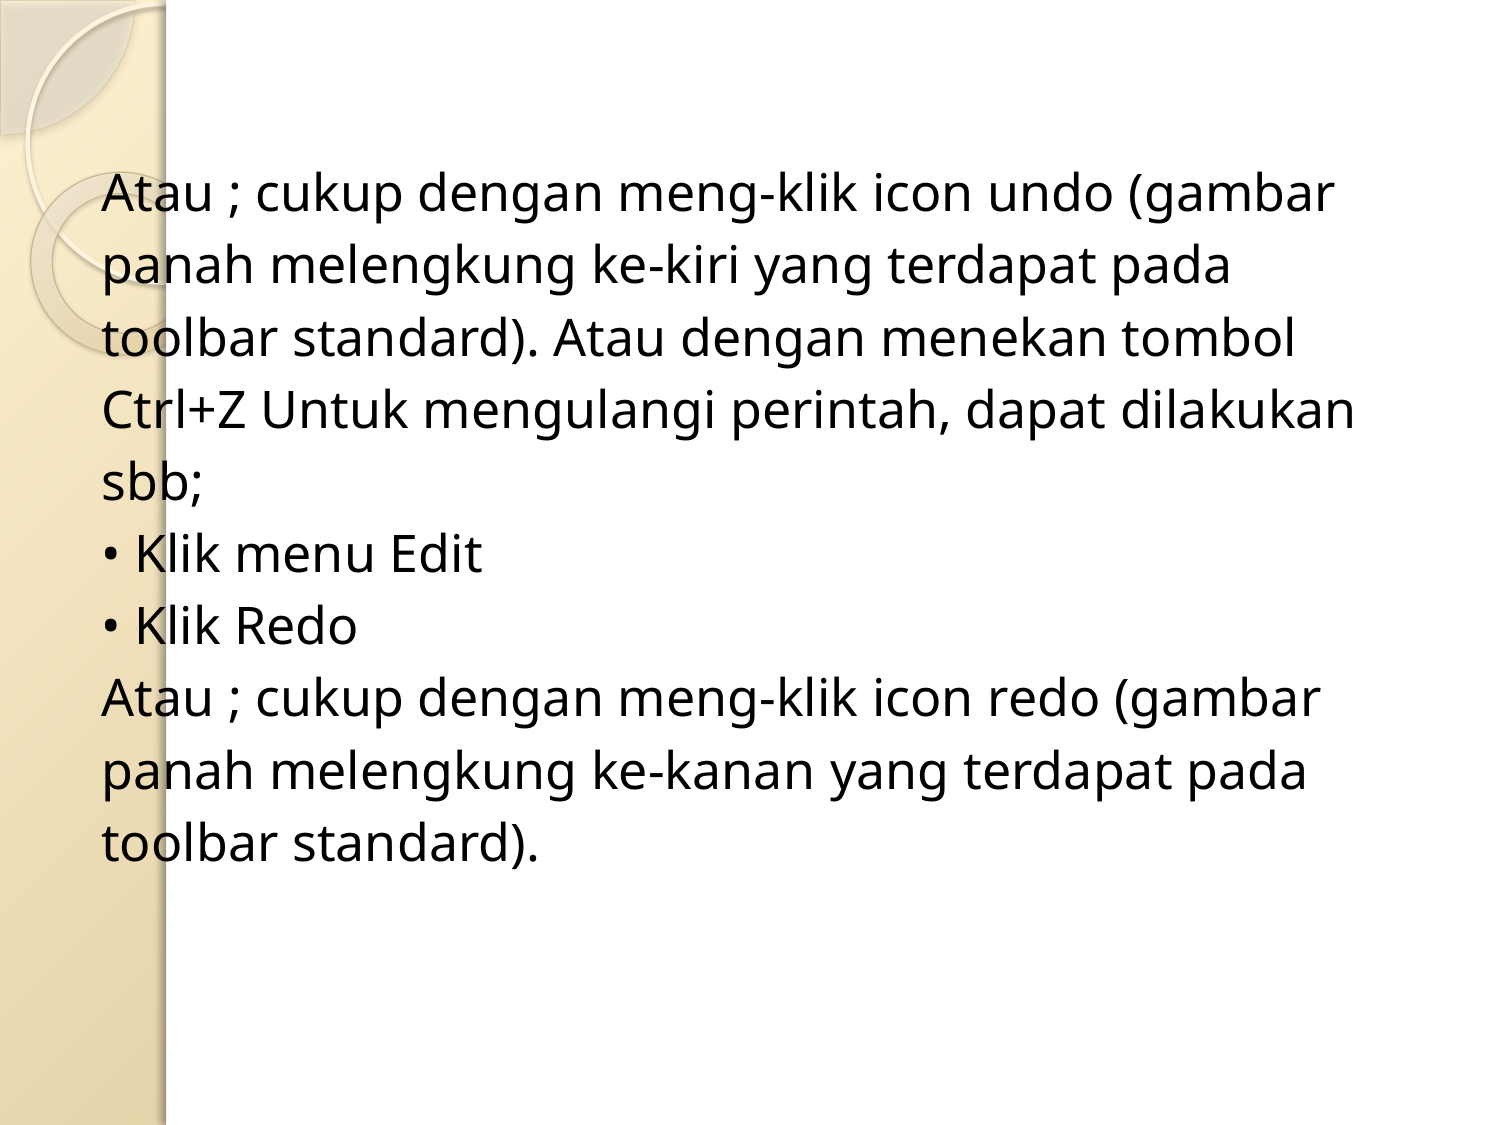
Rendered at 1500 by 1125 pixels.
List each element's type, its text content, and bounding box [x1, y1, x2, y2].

list Atau ; cukup dengan meng-klik icon undo (gambar panah melengkung ke-kiri yang terdapat pada toolbar standard). Atau dengan menekan tombol Ctrl+Z Untuk mengulangi perintah, dapat dilakukan sbb; • Klik menu Edit • Klik Redo Atau ; cukup dengan meng-klik icon redo (gambar panah melengkung ke-kanan yang terdapat pada toolbar standard). [75, 152, 1425, 1005]
